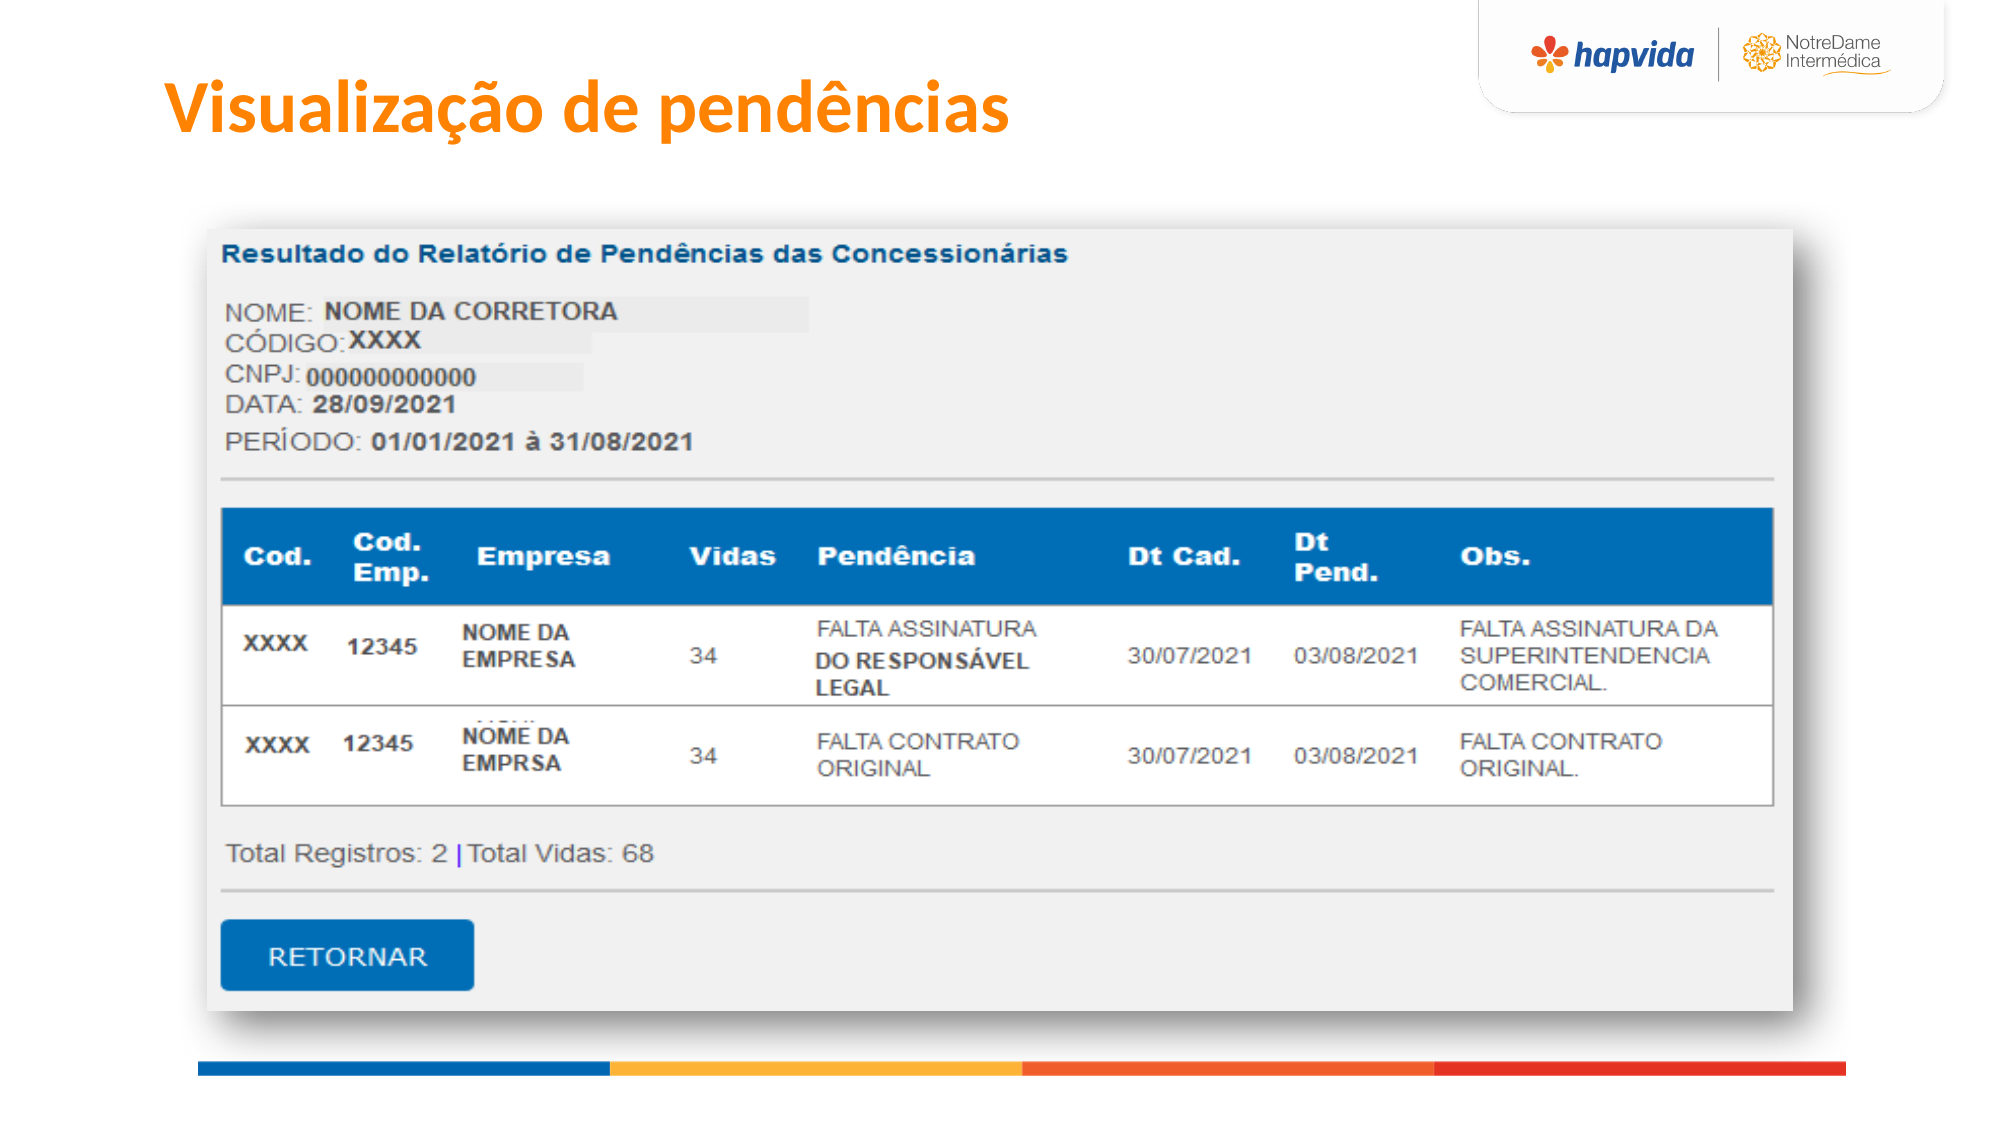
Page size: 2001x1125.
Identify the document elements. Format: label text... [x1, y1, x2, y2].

picture [1421, 0, 2000, 169]
text_box [1433, 930, 1982, 1120]
text_box Visualização de pendências [150, 49, 1324, 155]
picture [207, 229, 1793, 1011]
picture [198, 1012, 1947, 1084]
